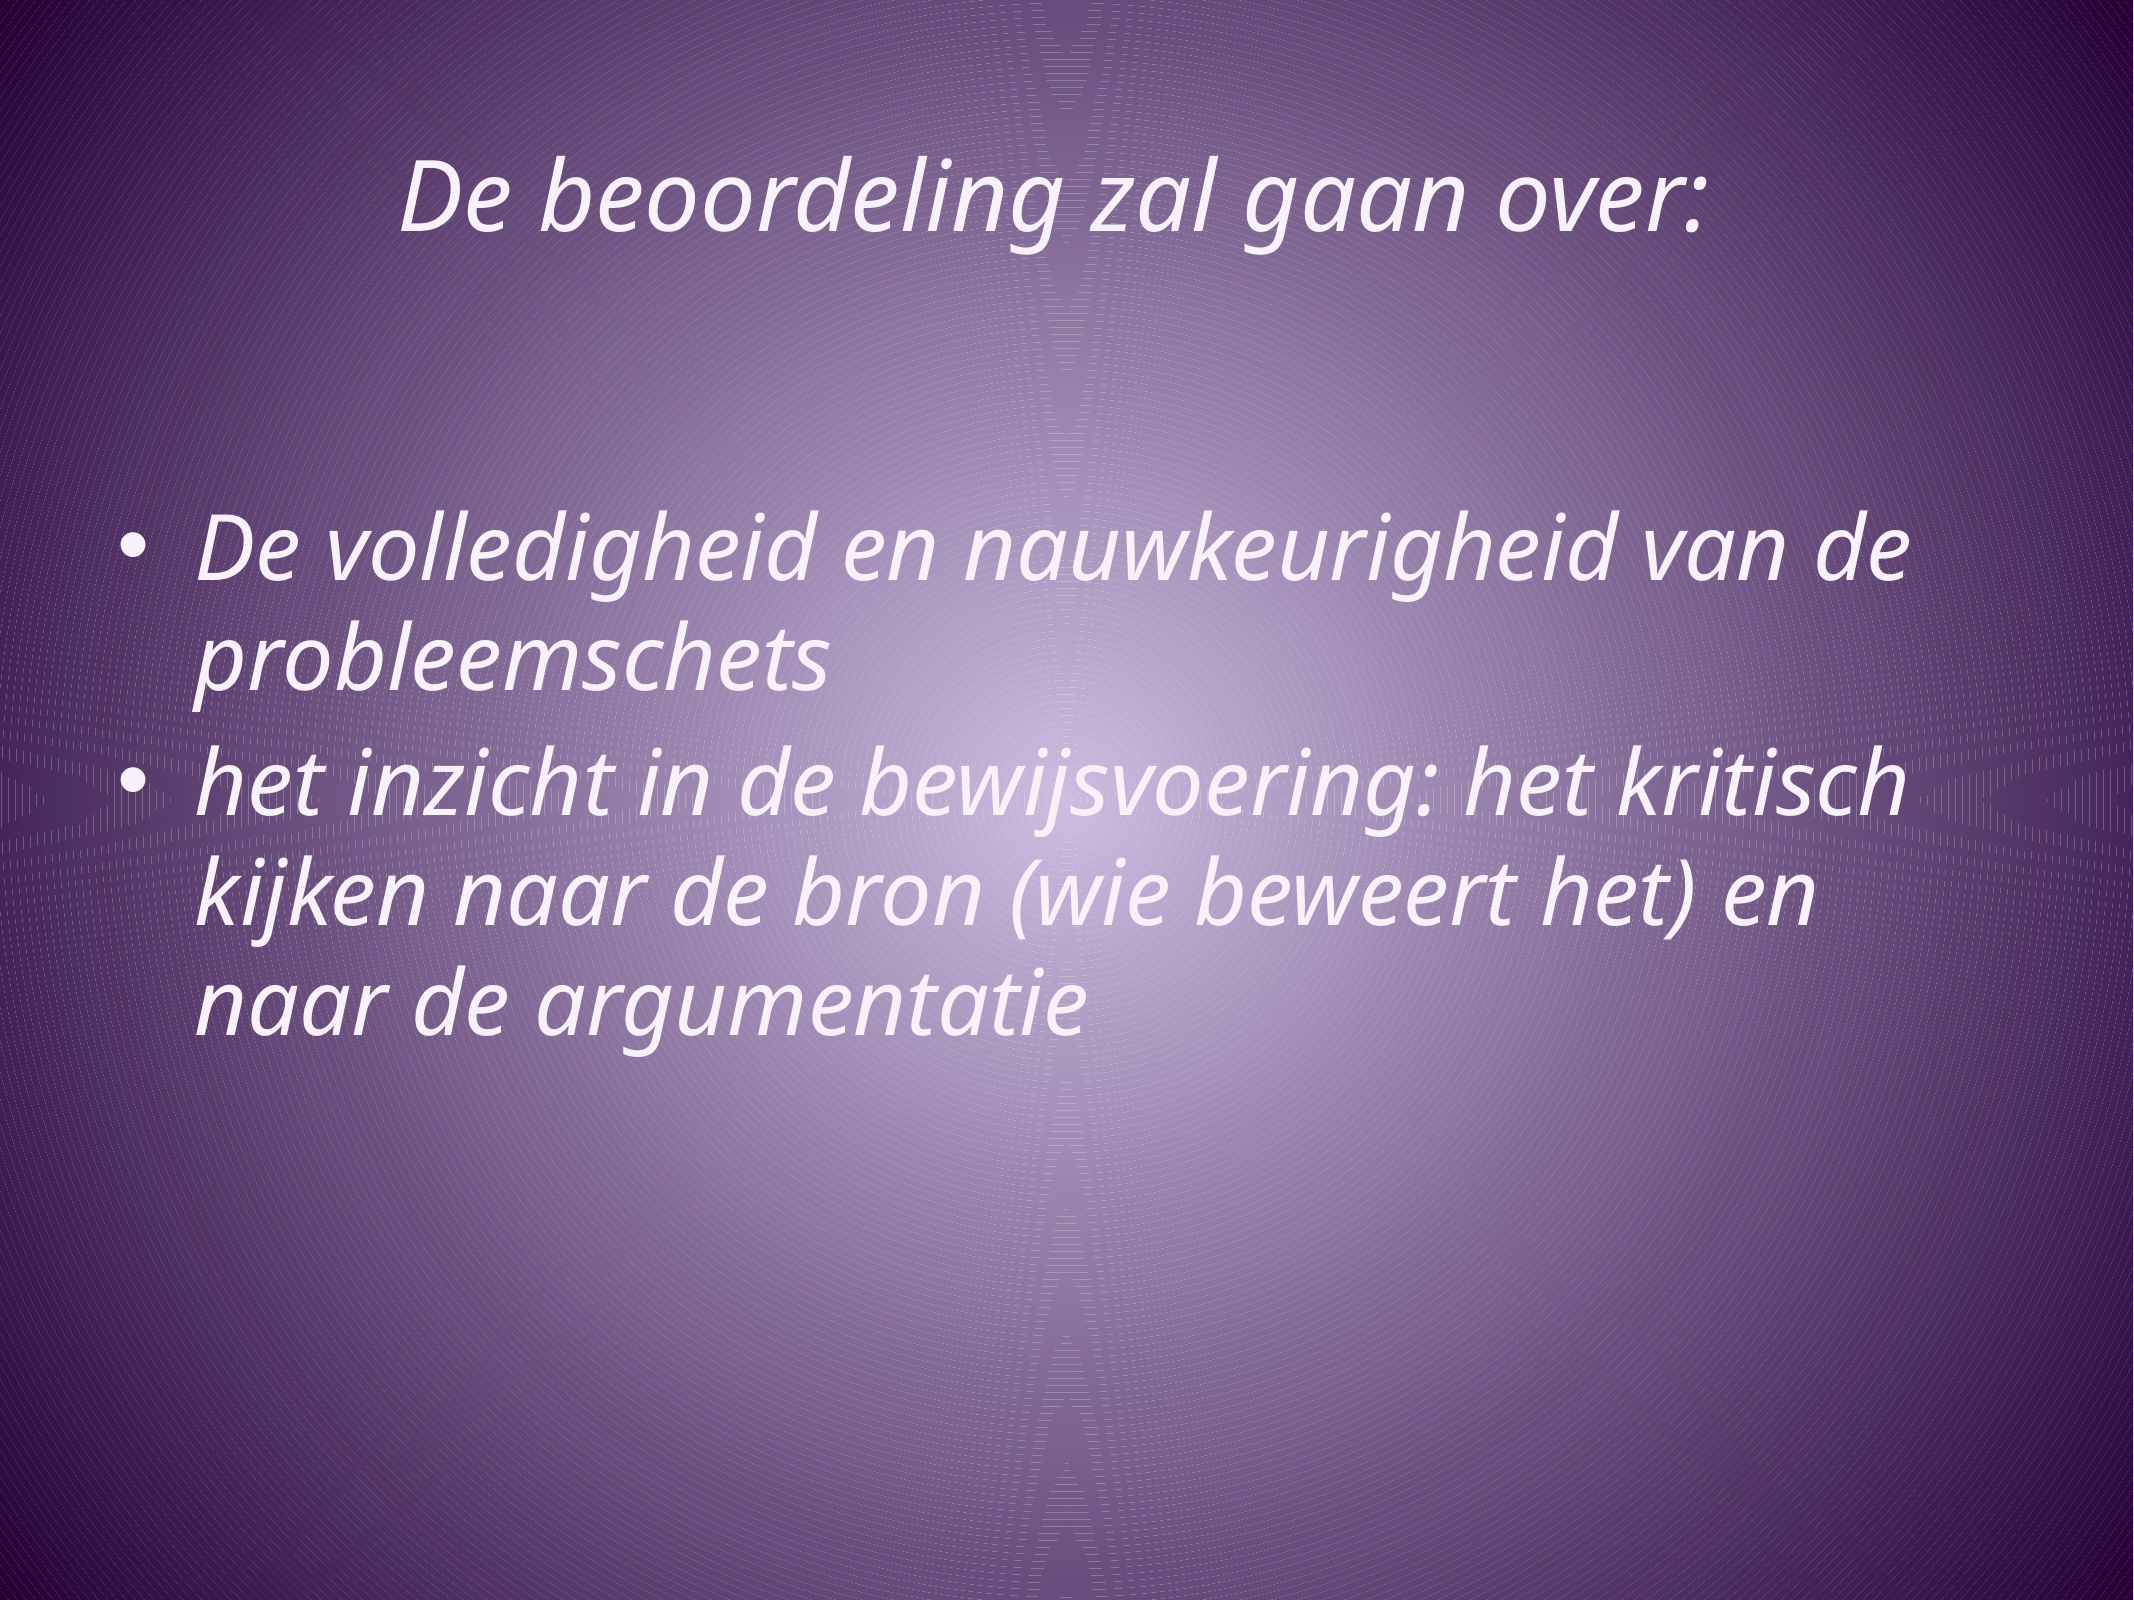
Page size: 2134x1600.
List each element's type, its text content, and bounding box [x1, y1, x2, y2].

title De beoordeling zal gaan over: [106, 117, 2028, 385]
list De volledigheid en nauwkeurigheid van de probleemschets het inzicht in de bewijsvoering: het kritisch kijken naar de bron (wie beweert het) en naar de argumentatie [106, 477, 2028, 1535]
